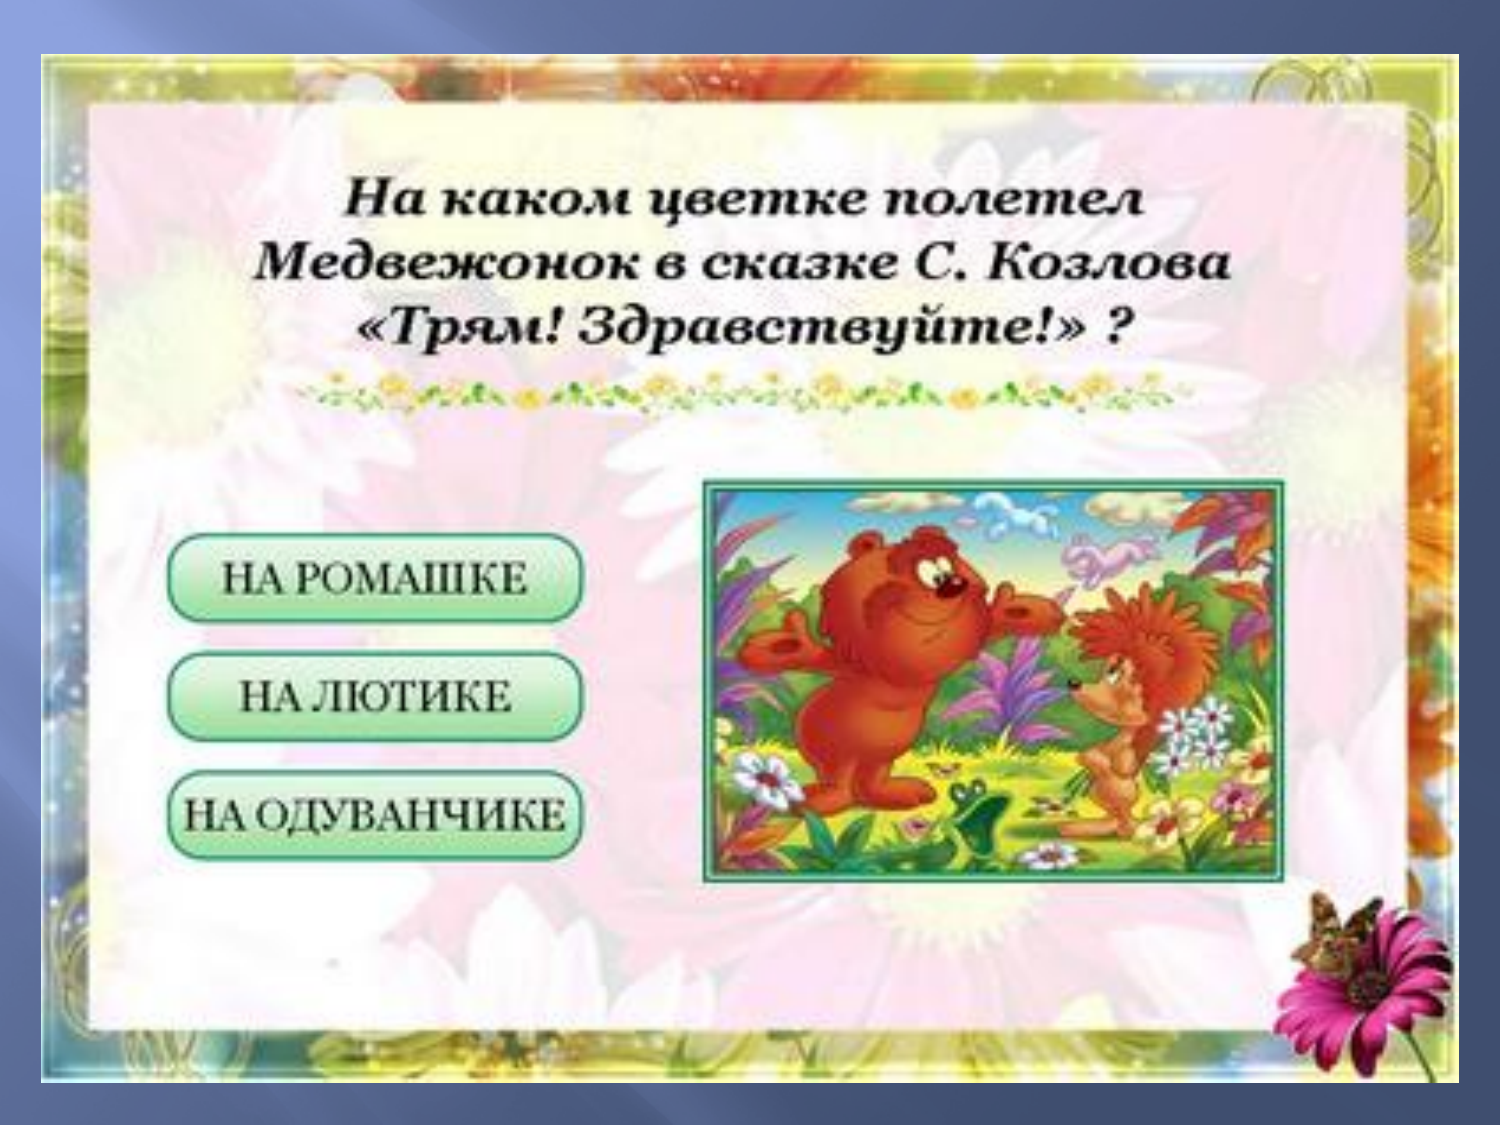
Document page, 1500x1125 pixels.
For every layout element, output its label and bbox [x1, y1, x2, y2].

picture [41, 54, 1459, 1083]
